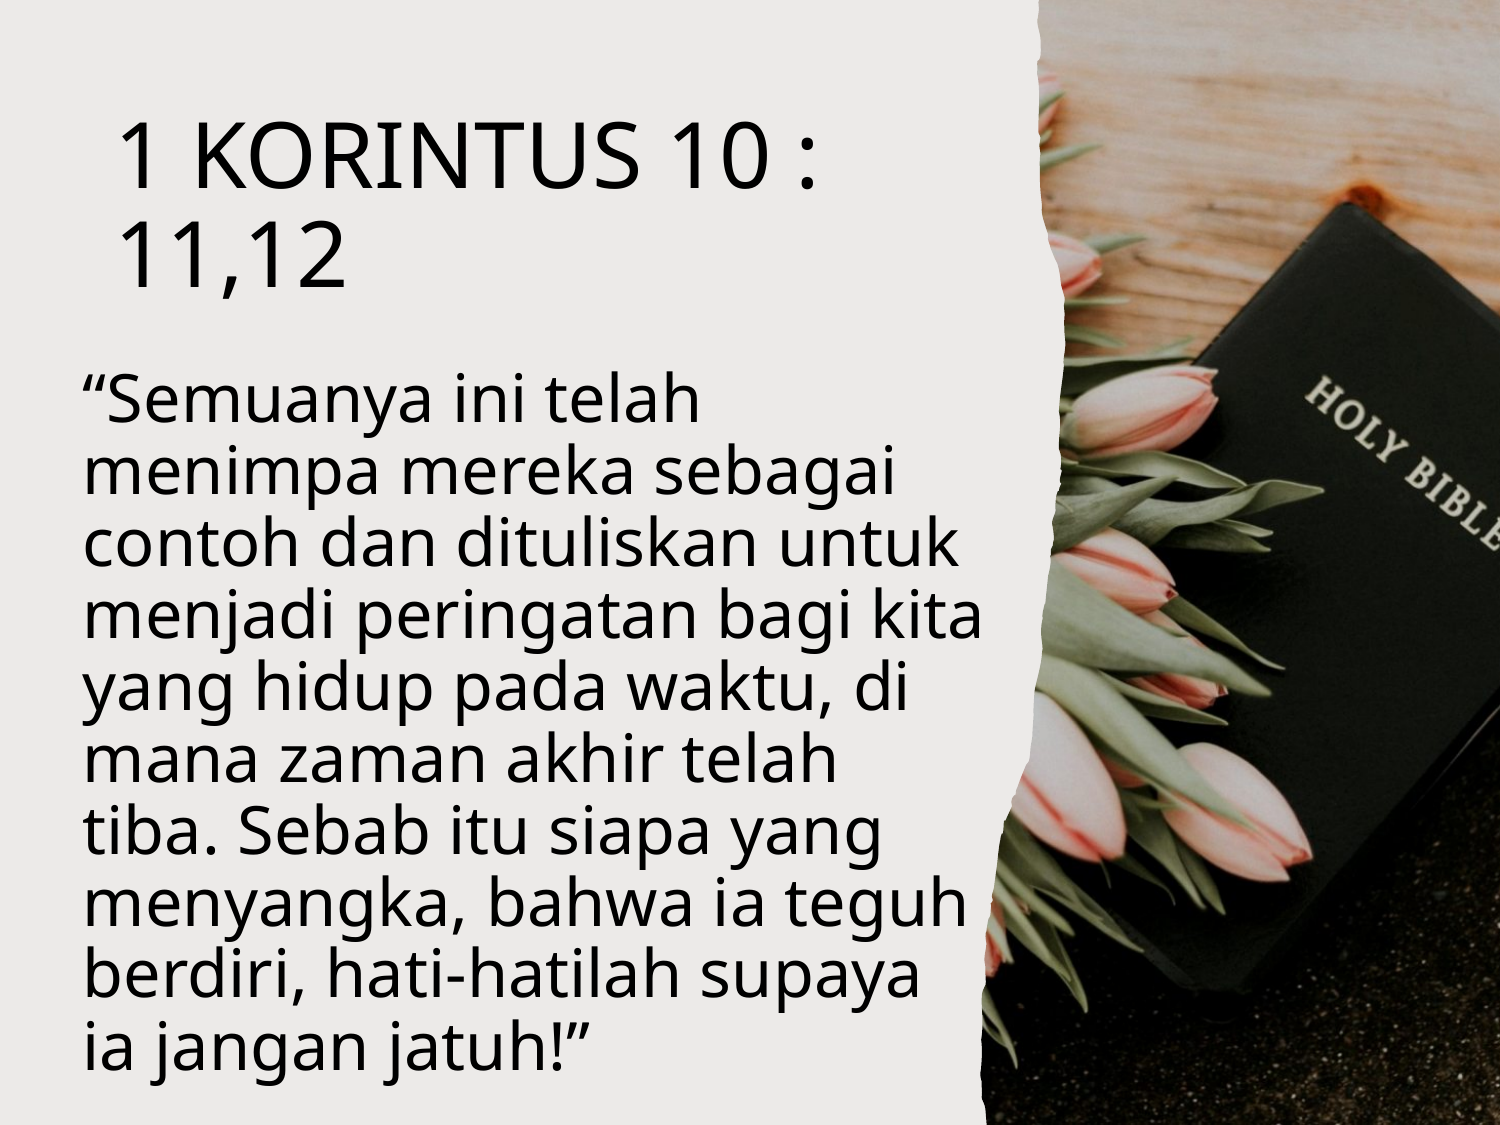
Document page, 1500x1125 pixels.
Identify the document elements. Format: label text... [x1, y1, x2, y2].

text_box [0, 0, 979, 1125]
title 1 KORINTUS 10 : 11,12 [99, 99, 940, 317]
picture [979, 0, 1500, 1125]
list “Semuanya ini telah menimpa mereka sebagai contoh dan dituliskan untuk menjadi peringatan bagi kita yang hidup pada waktu, di mana zaman akhir telah tiba. Sebab itu siapa yang menyangka, bahwa ia teguh berdiri, hati-hatilah supaya ia jangan jatuh!” [67, 357, 979, 1050]
